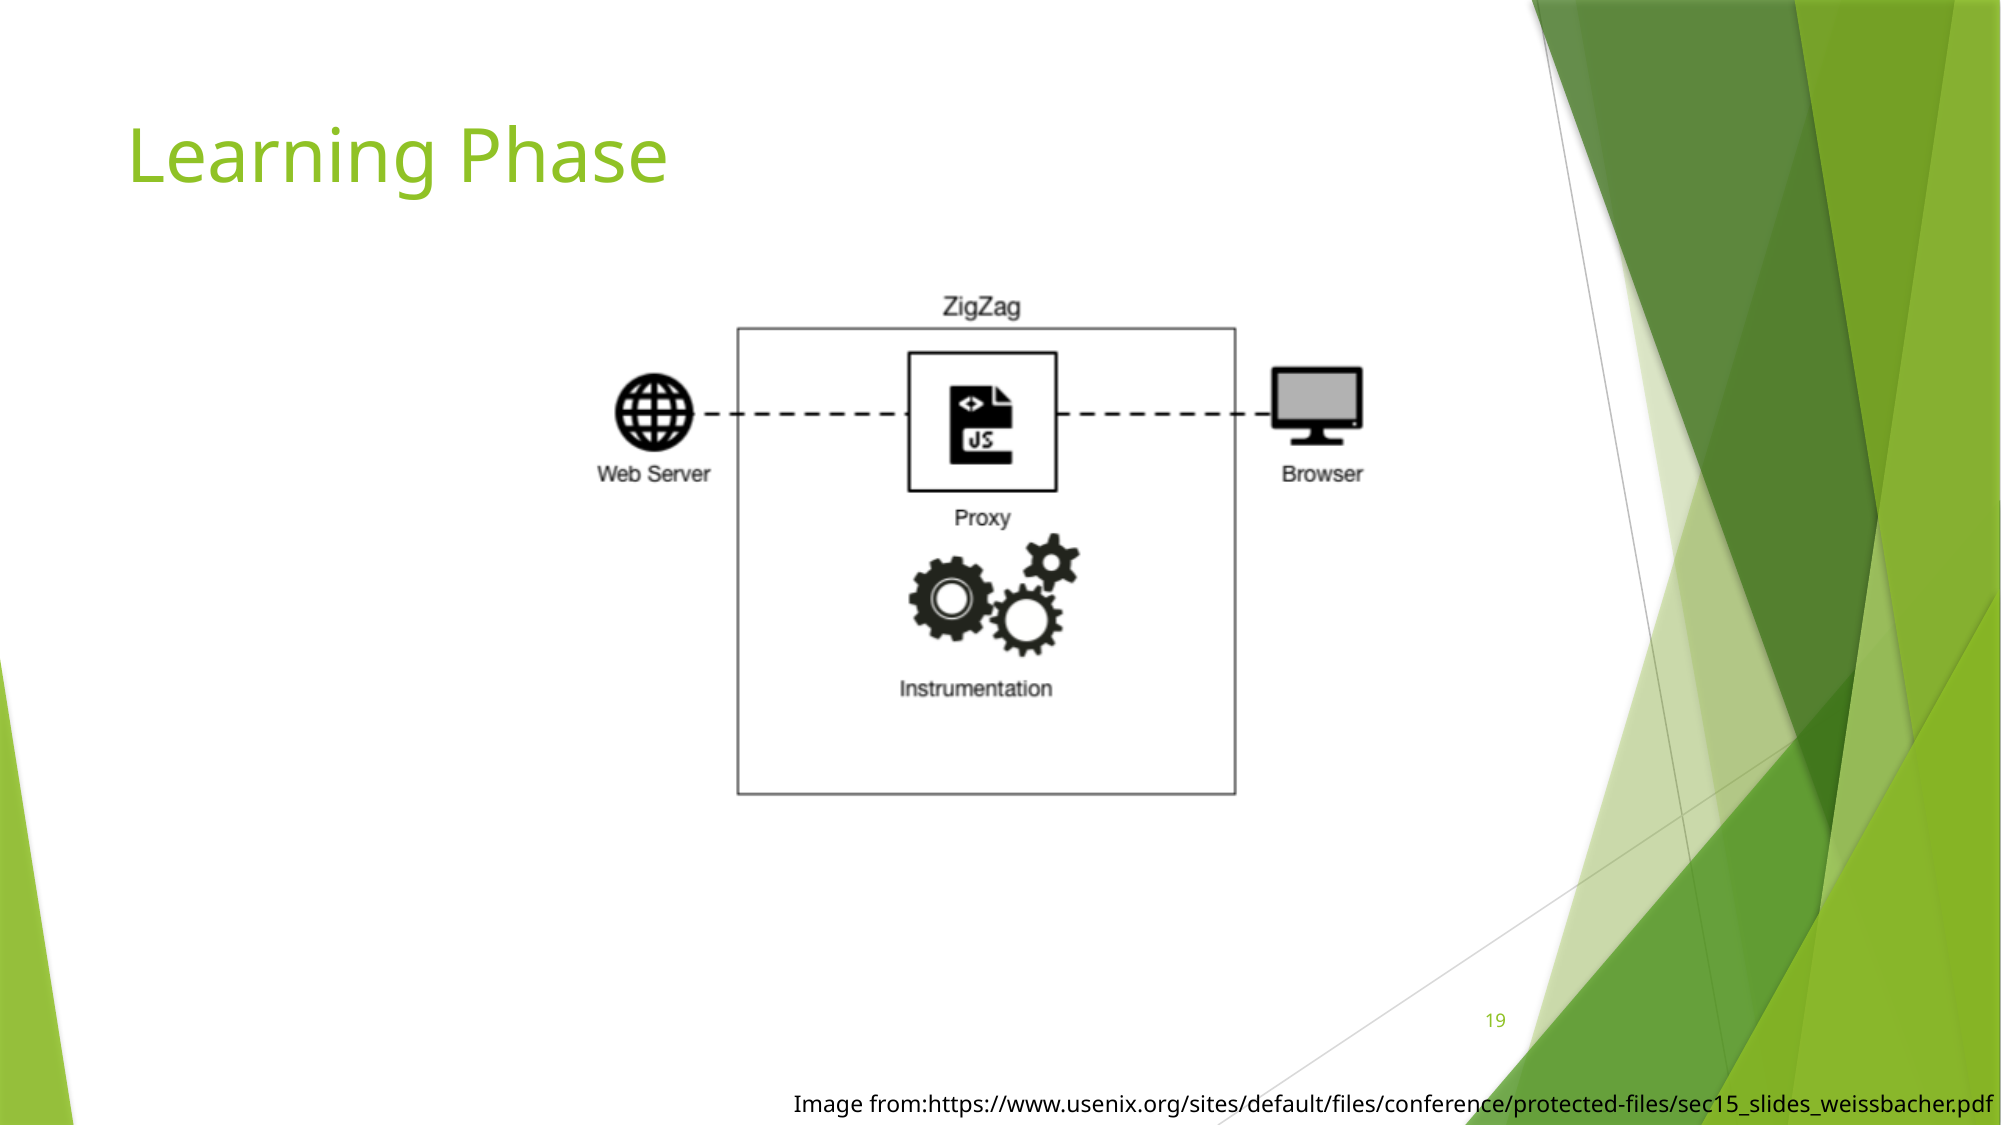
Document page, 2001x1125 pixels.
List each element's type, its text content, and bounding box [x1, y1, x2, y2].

title Learning Phase [111, 99, 1522, 317]
picture [549, 273, 1421, 819]
text_box Image from:https://www.usenix.org/sites/default/files/conference/protected-files/sec15_slides_weissbacher.pdf [779, 1082, 2000, 1125]
slide_number 19 [1409, 991, 1522, 1051]
